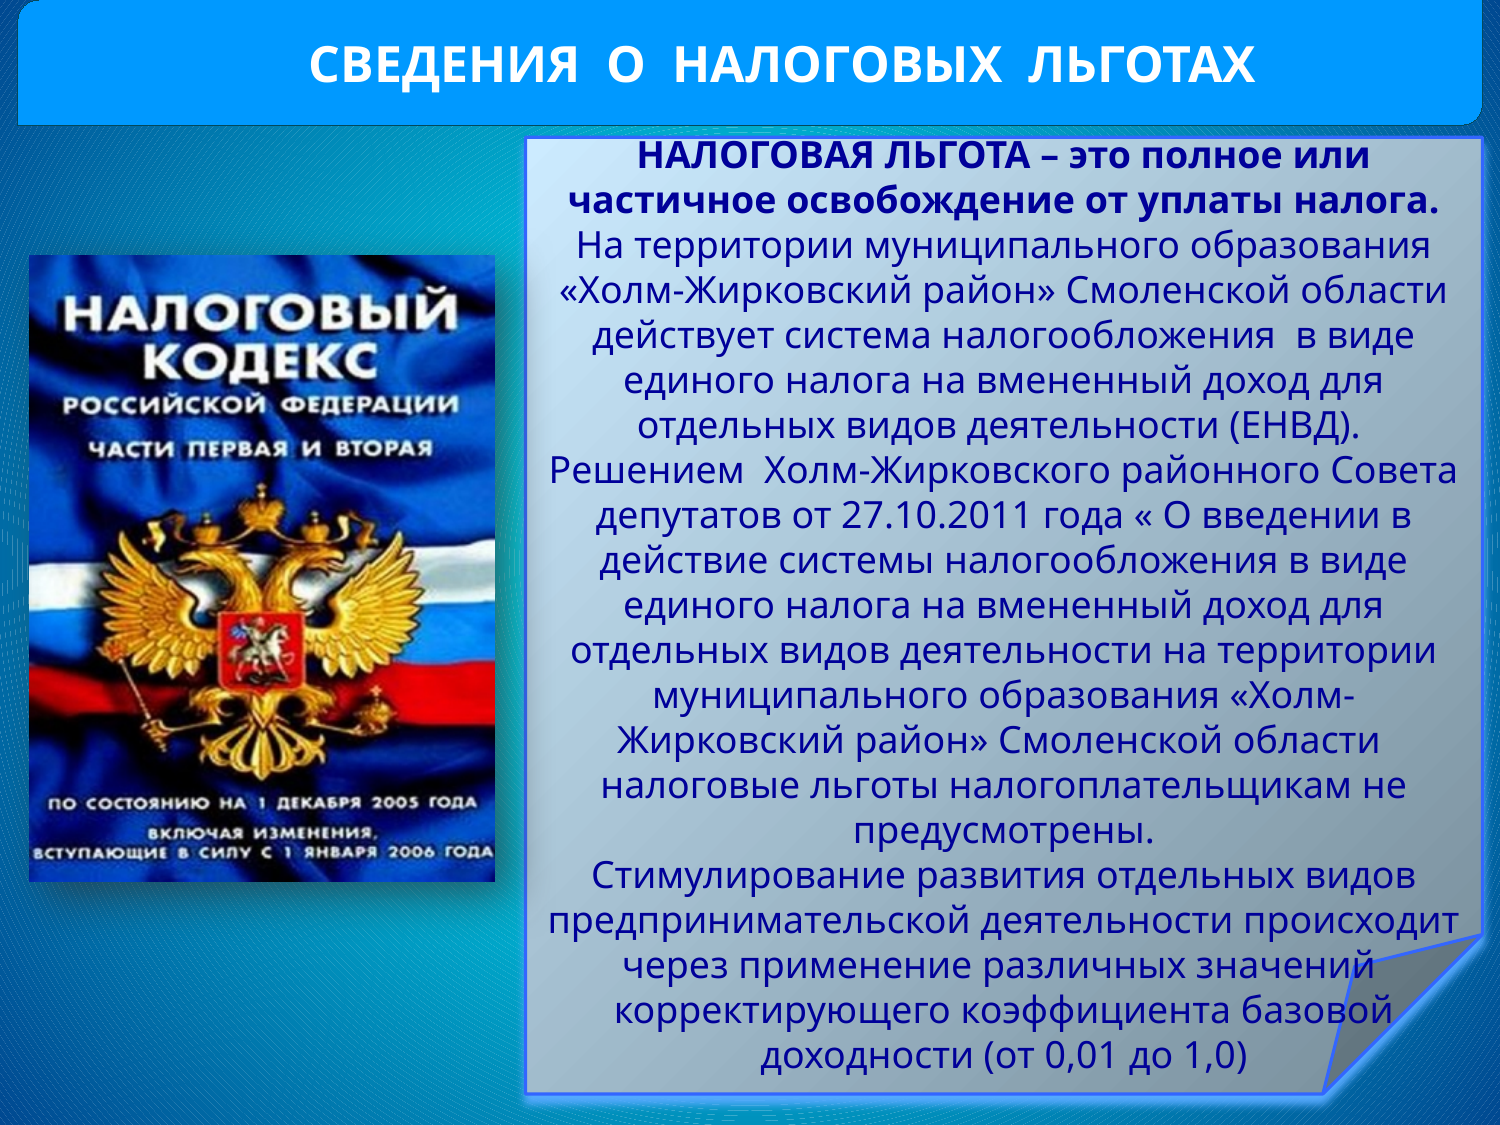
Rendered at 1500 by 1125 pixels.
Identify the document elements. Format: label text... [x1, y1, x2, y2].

picture [28, 254, 495, 882]
text_box НАЛОГОВАЯ ЛЬГОТА – это полное или частичное освобождение от уплаты налога. На территории муниципального образования «Холм-Жирковский район» Смоленской области действует система налогообложения в виде единого налога на вмененный доход для отдельных видов деятельности (ЕНВД). Решением Холм-Жирковского районного Совета депутатов от 27.10.2011 года « О введении в действие системы налогообложения в виде единого налога на вмененный доход для отдельных видов деятельности на территории муниципального образования «Холм-Жирковский район» Смоленской области налоговые льготы налогоплательщикам не предусмотрены. Стимулирование развития отдельных видов предпринимательской деятельности происходит через применение различных значений корректирующего коэффициента базовой доходности (от 0,01 до 1,0) [523, 135, 1485, 1097]
text_box СВЕДЕНИЯ О НАЛОГOВЫХ ЛЬГОТАХ [17, 0, 1483, 126]
